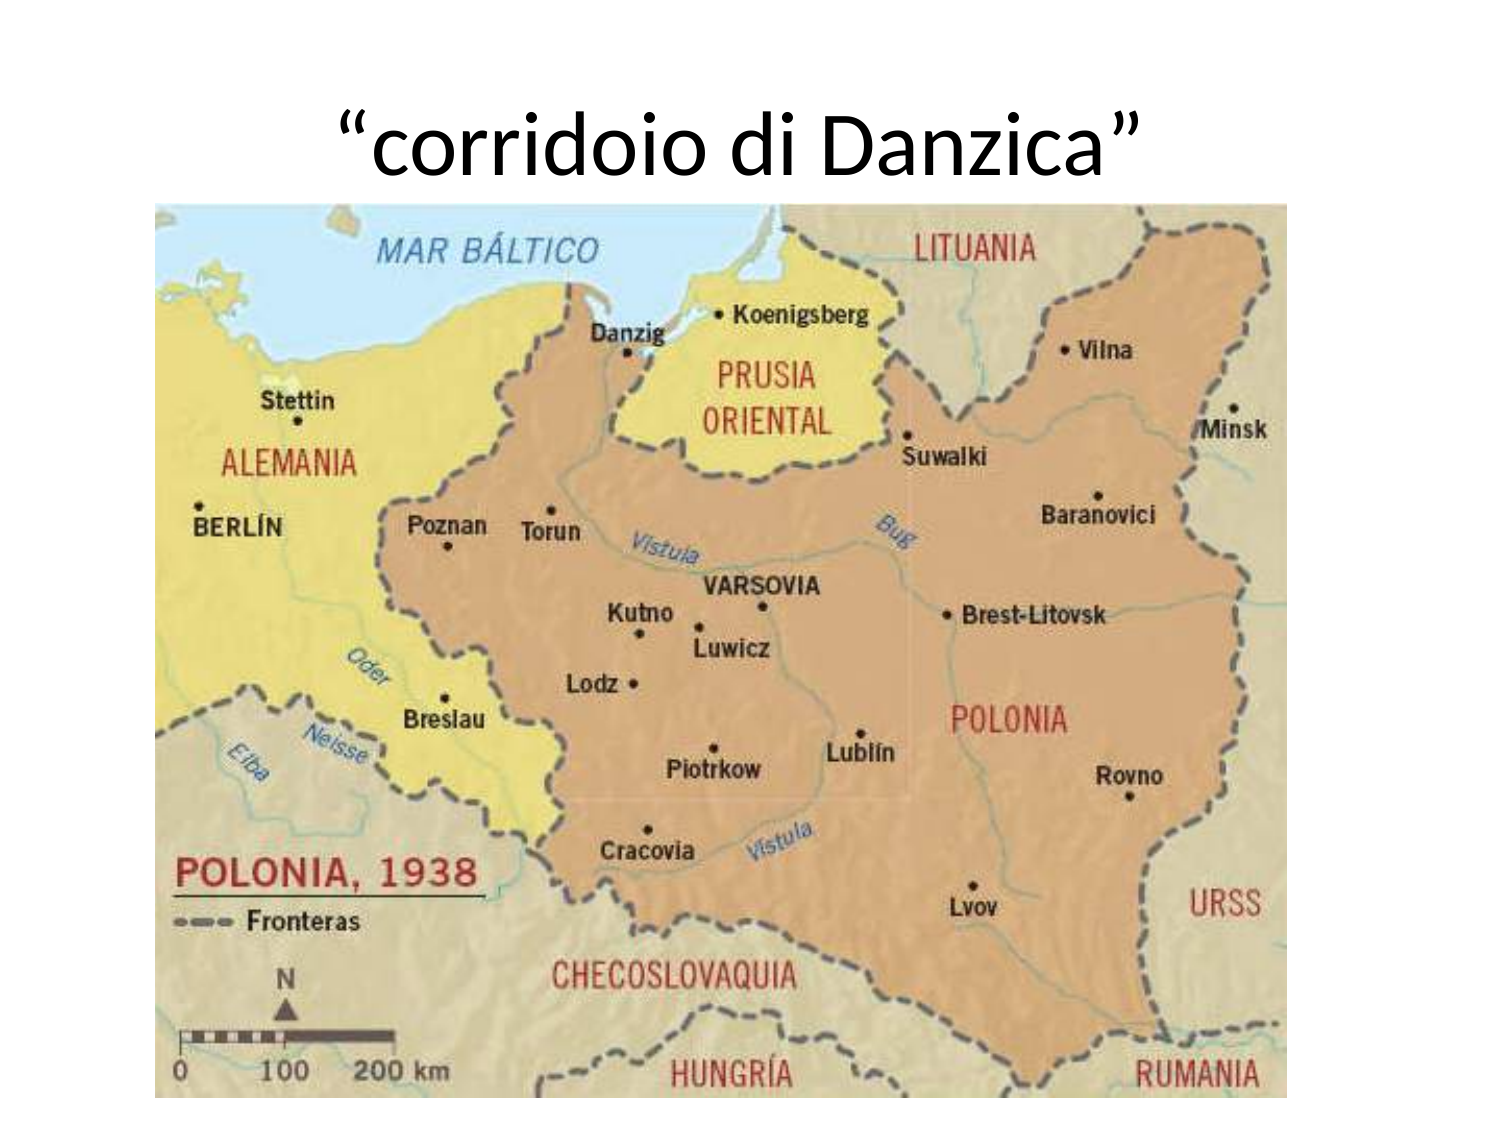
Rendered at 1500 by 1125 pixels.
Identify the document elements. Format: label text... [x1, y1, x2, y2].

picture [154, 203, 1287, 1098]
title “corridoio di Danzica” [75, 45, 1425, 233]
